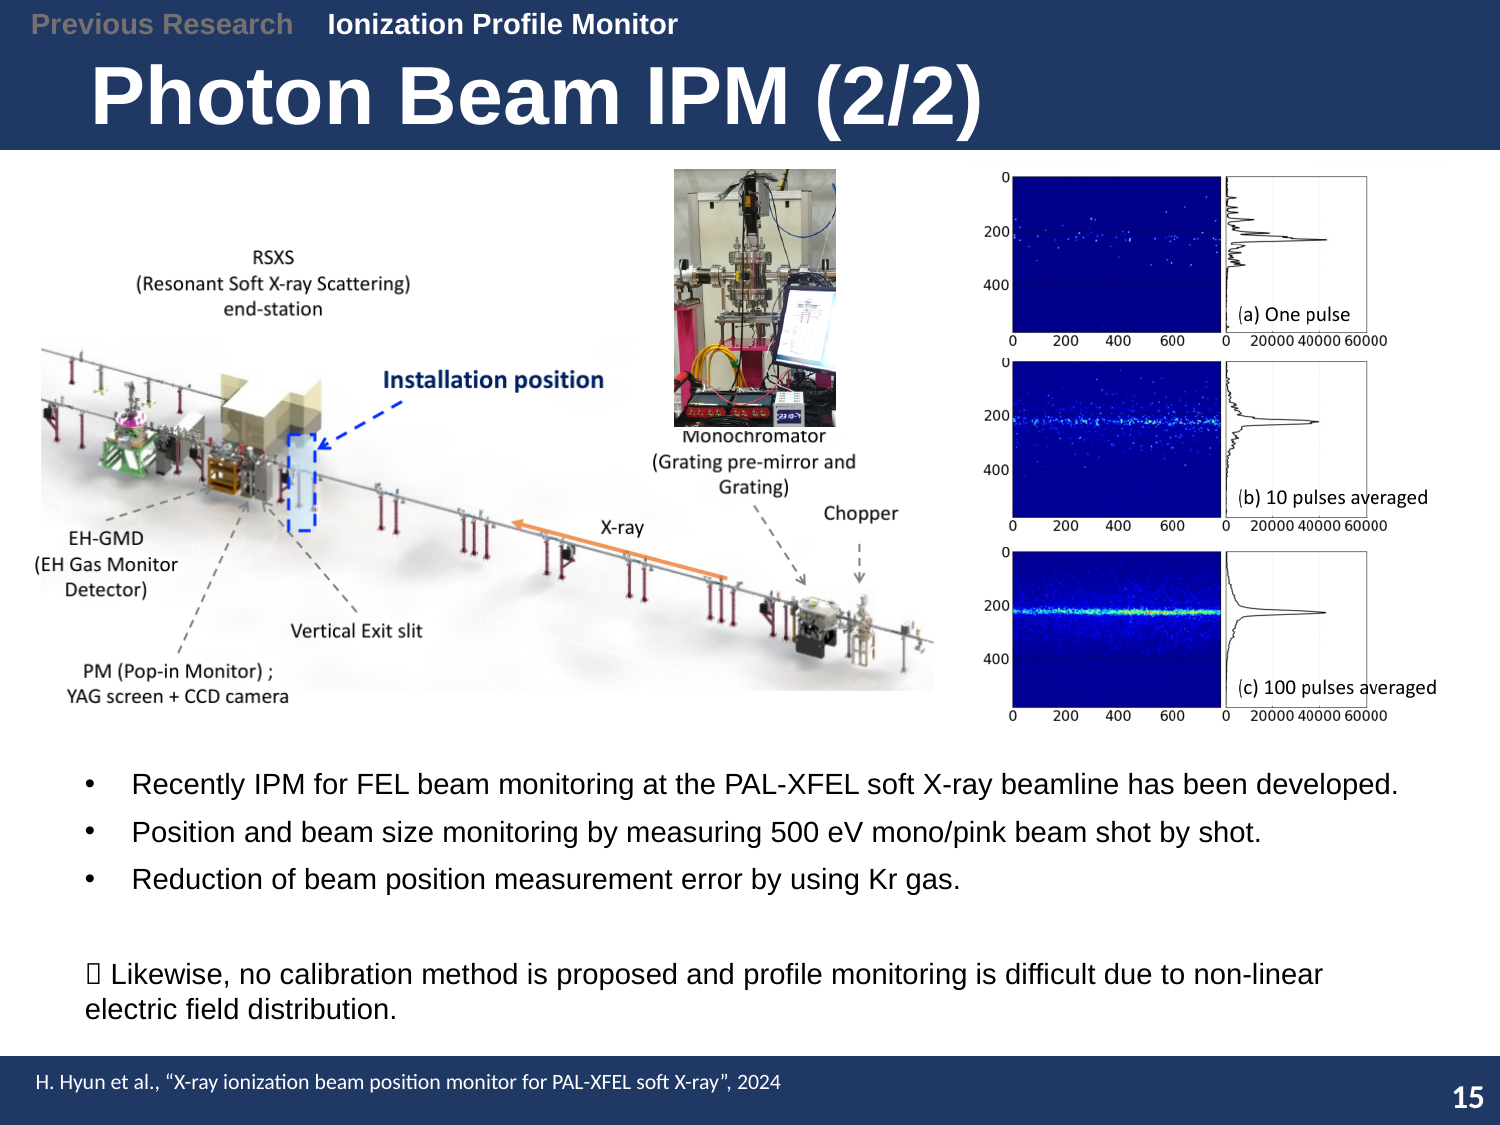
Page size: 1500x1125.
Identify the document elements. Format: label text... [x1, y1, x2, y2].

text_box Recently IPM for FEL beam monitoring at the PAL-XFEL soft X-ray beamline has been developed. Position and beam size monitoring by measuring 500 eV mono/pink beam shot by shot. Reduction of beam position measurement error by using Kr gas.  Likewise, no calibration method is proposed and profile monitoring is difficult due to non-linear electric field distribution. [70, 758, 1430, 1033]
picture [20, 165, 955, 714]
text_box Ionization Profile Monitor [306, 0, 707, 47]
slide_number 15 [1162, 1065, 1500, 1125]
text_box Previous Research [0, 0, 326, 47]
title Photon Beam IPM (2/2) [75, 45, 1500, 150]
text_box H. Hyun et al., “X-ray ionization beam position monitor for PAL-XFEL soft X-ray”, 2024 [20, 1065, 860, 1101]
picture [971, 165, 1443, 724]
